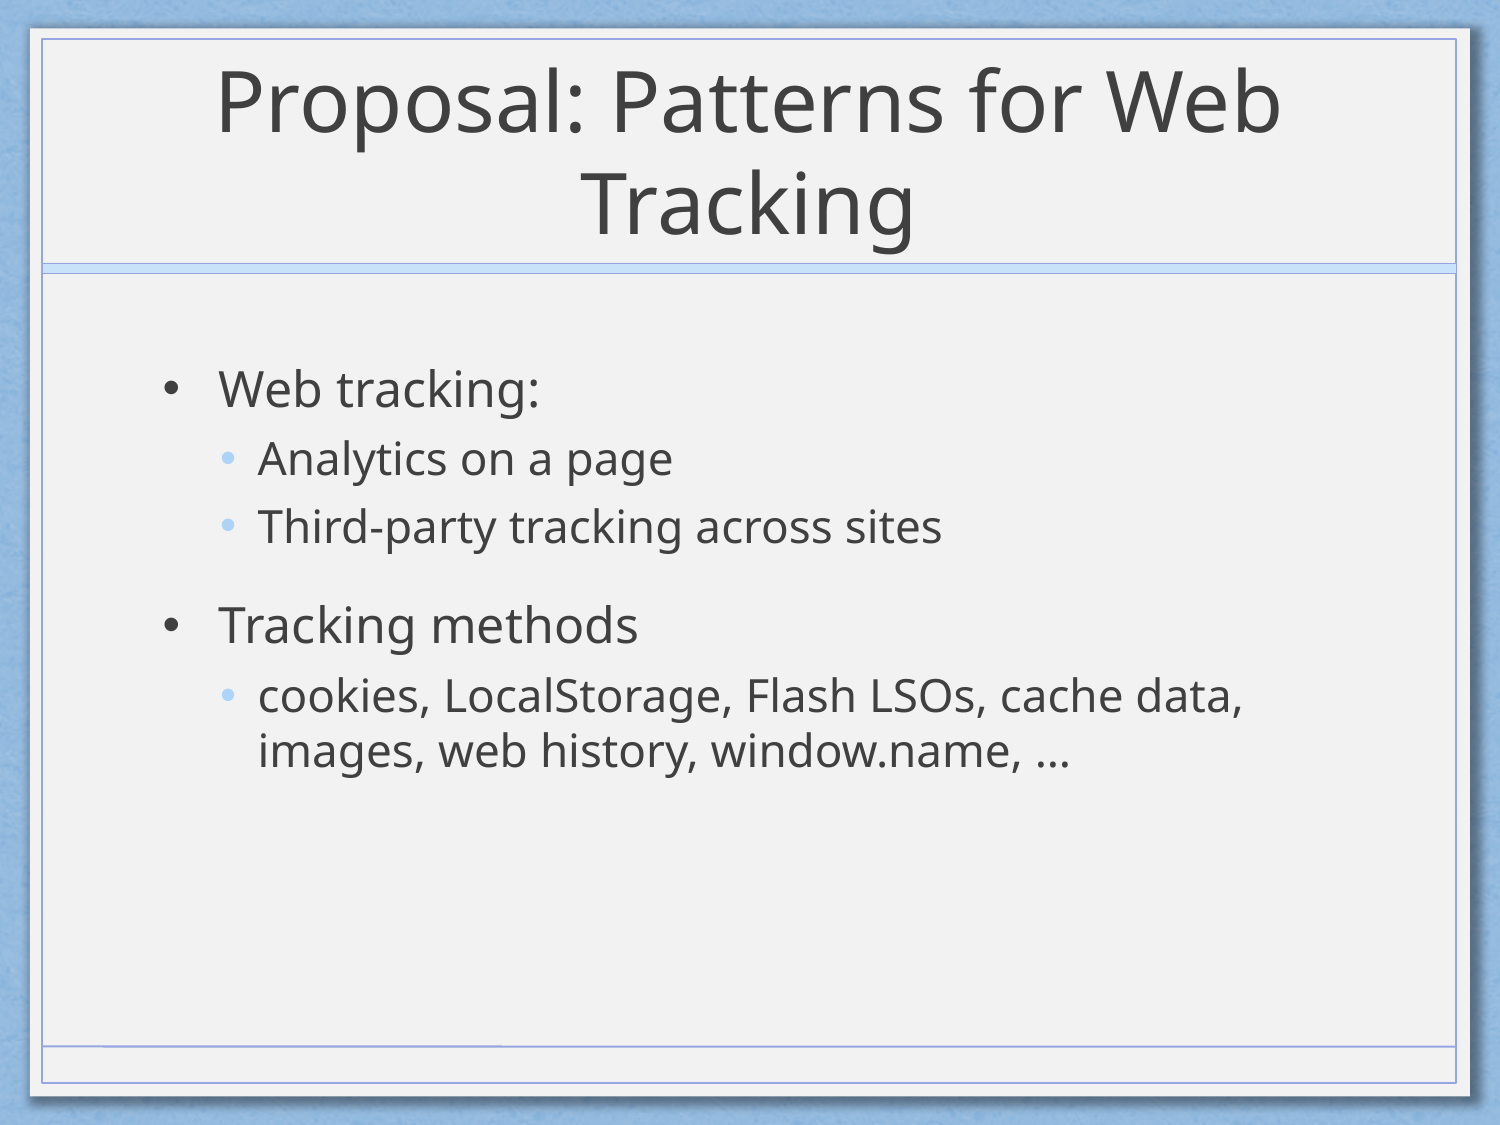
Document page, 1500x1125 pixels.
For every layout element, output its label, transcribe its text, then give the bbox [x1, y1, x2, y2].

title Proposal: Patterns for Web Tracking [42, 40, 1457, 260]
text_box Web tracking: Analytics on a page Third-party tracking across sites Tracking methods cookies, LocalStorage, Flash LSOs, cache data, images, web history, window.name, … [147, 349, 1353, 995]
